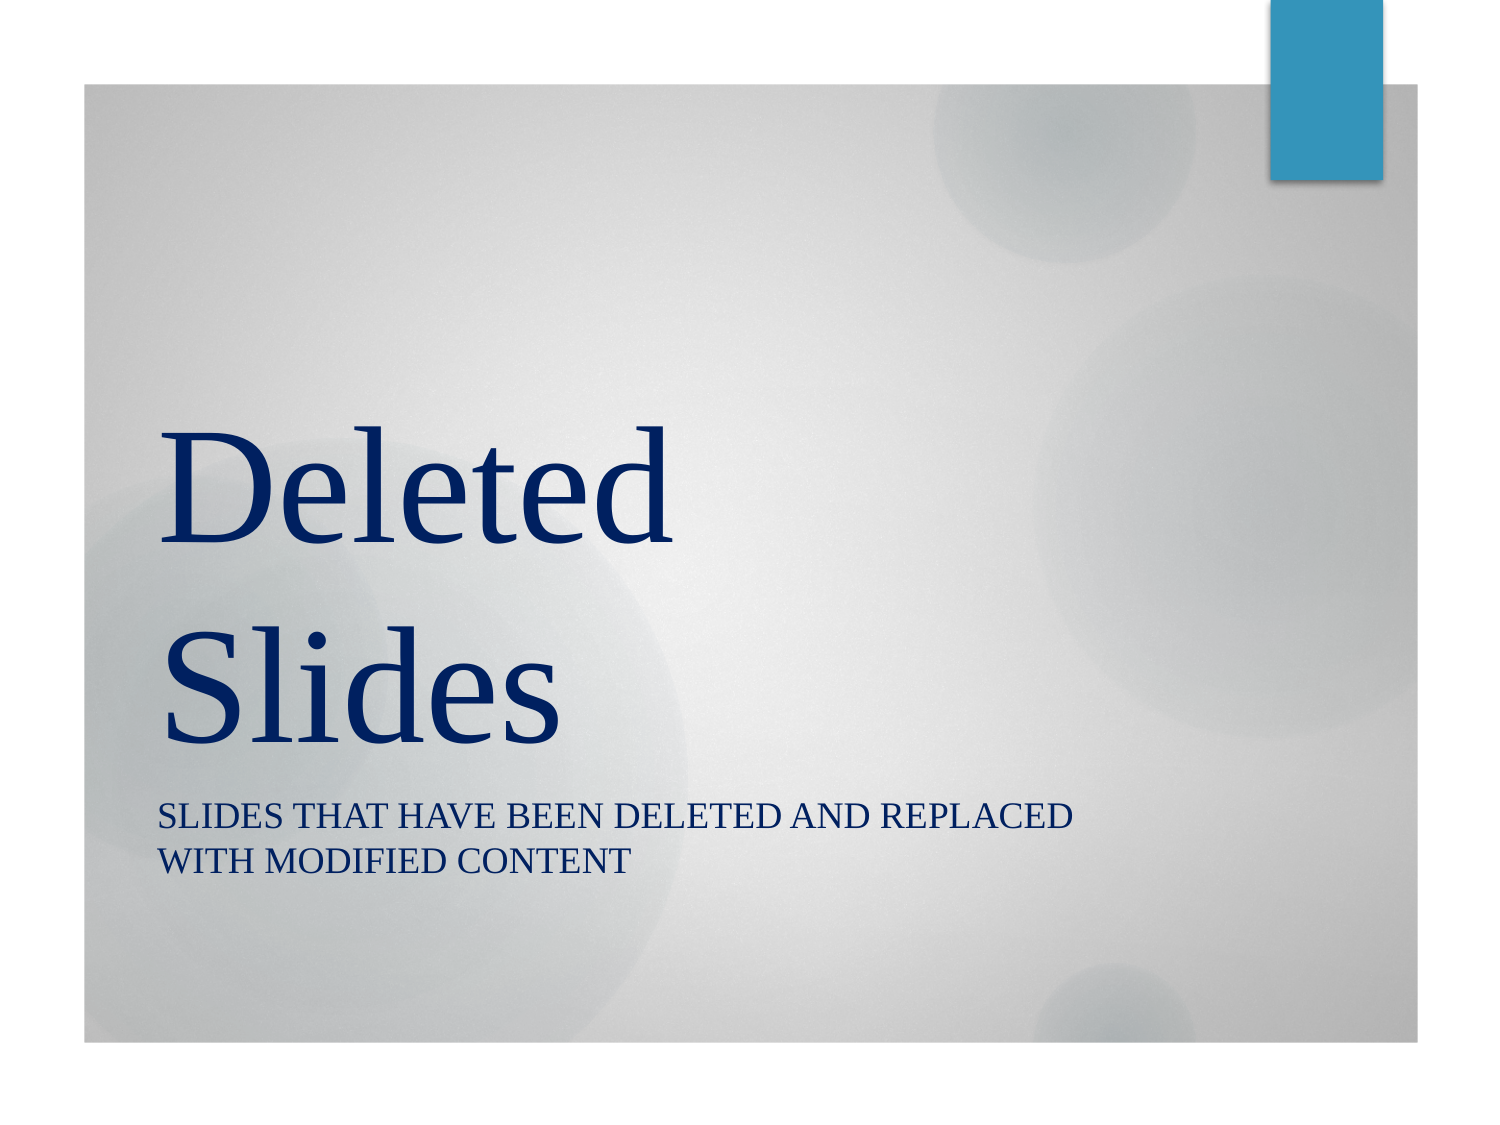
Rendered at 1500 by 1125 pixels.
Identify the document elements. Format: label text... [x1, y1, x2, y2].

subtitle Slides that have been deleted and replaced with modified content [142, 783, 1113, 925]
title Deleted Slides [142, 365, 1113, 783]
